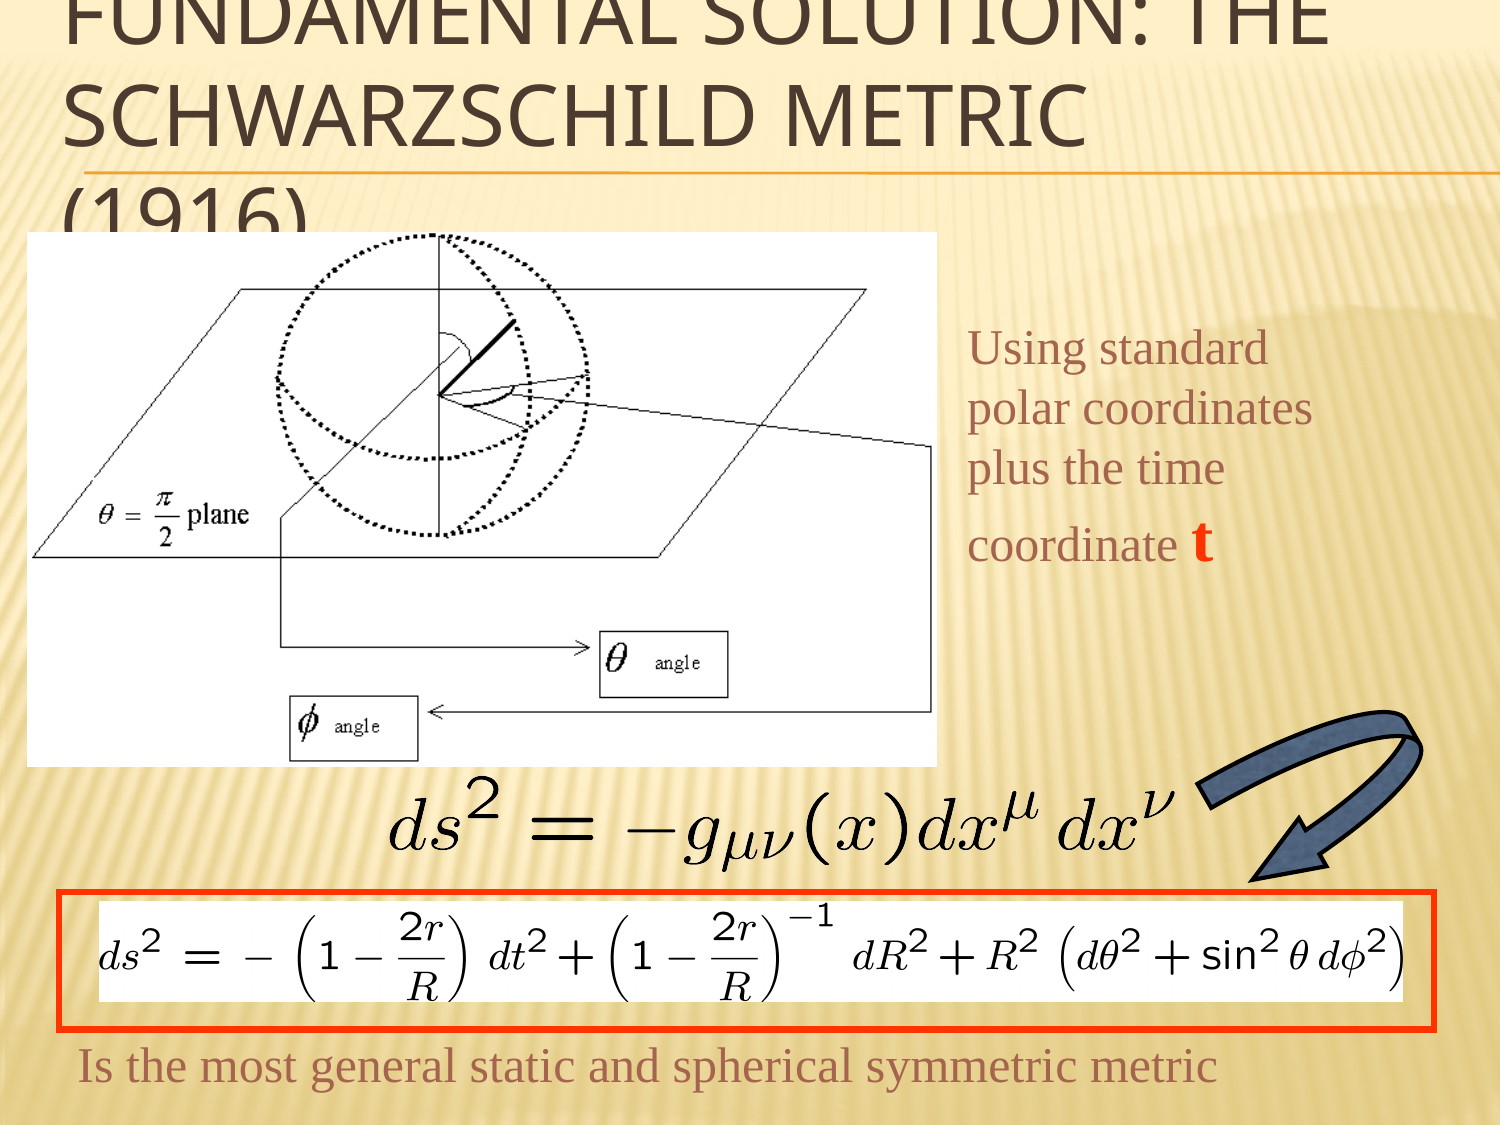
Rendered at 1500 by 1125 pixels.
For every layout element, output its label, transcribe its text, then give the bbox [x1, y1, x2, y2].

title Fundamental solution: the Schwarzschild metric (1916) [48, 0, 1349, 225]
picture [26, 232, 937, 767]
text_box [1197, 712, 1422, 880]
picture [99, 901, 1404, 1002]
text_box [59, 891, 1435, 1030]
text_box Is the most general static and spherical symmetric metric [62, 1024, 1451, 1100]
text_box Using standard polar coordinates plus the time coordinate t [952, 307, 1365, 583]
picture [388, 774, 1177, 873]
